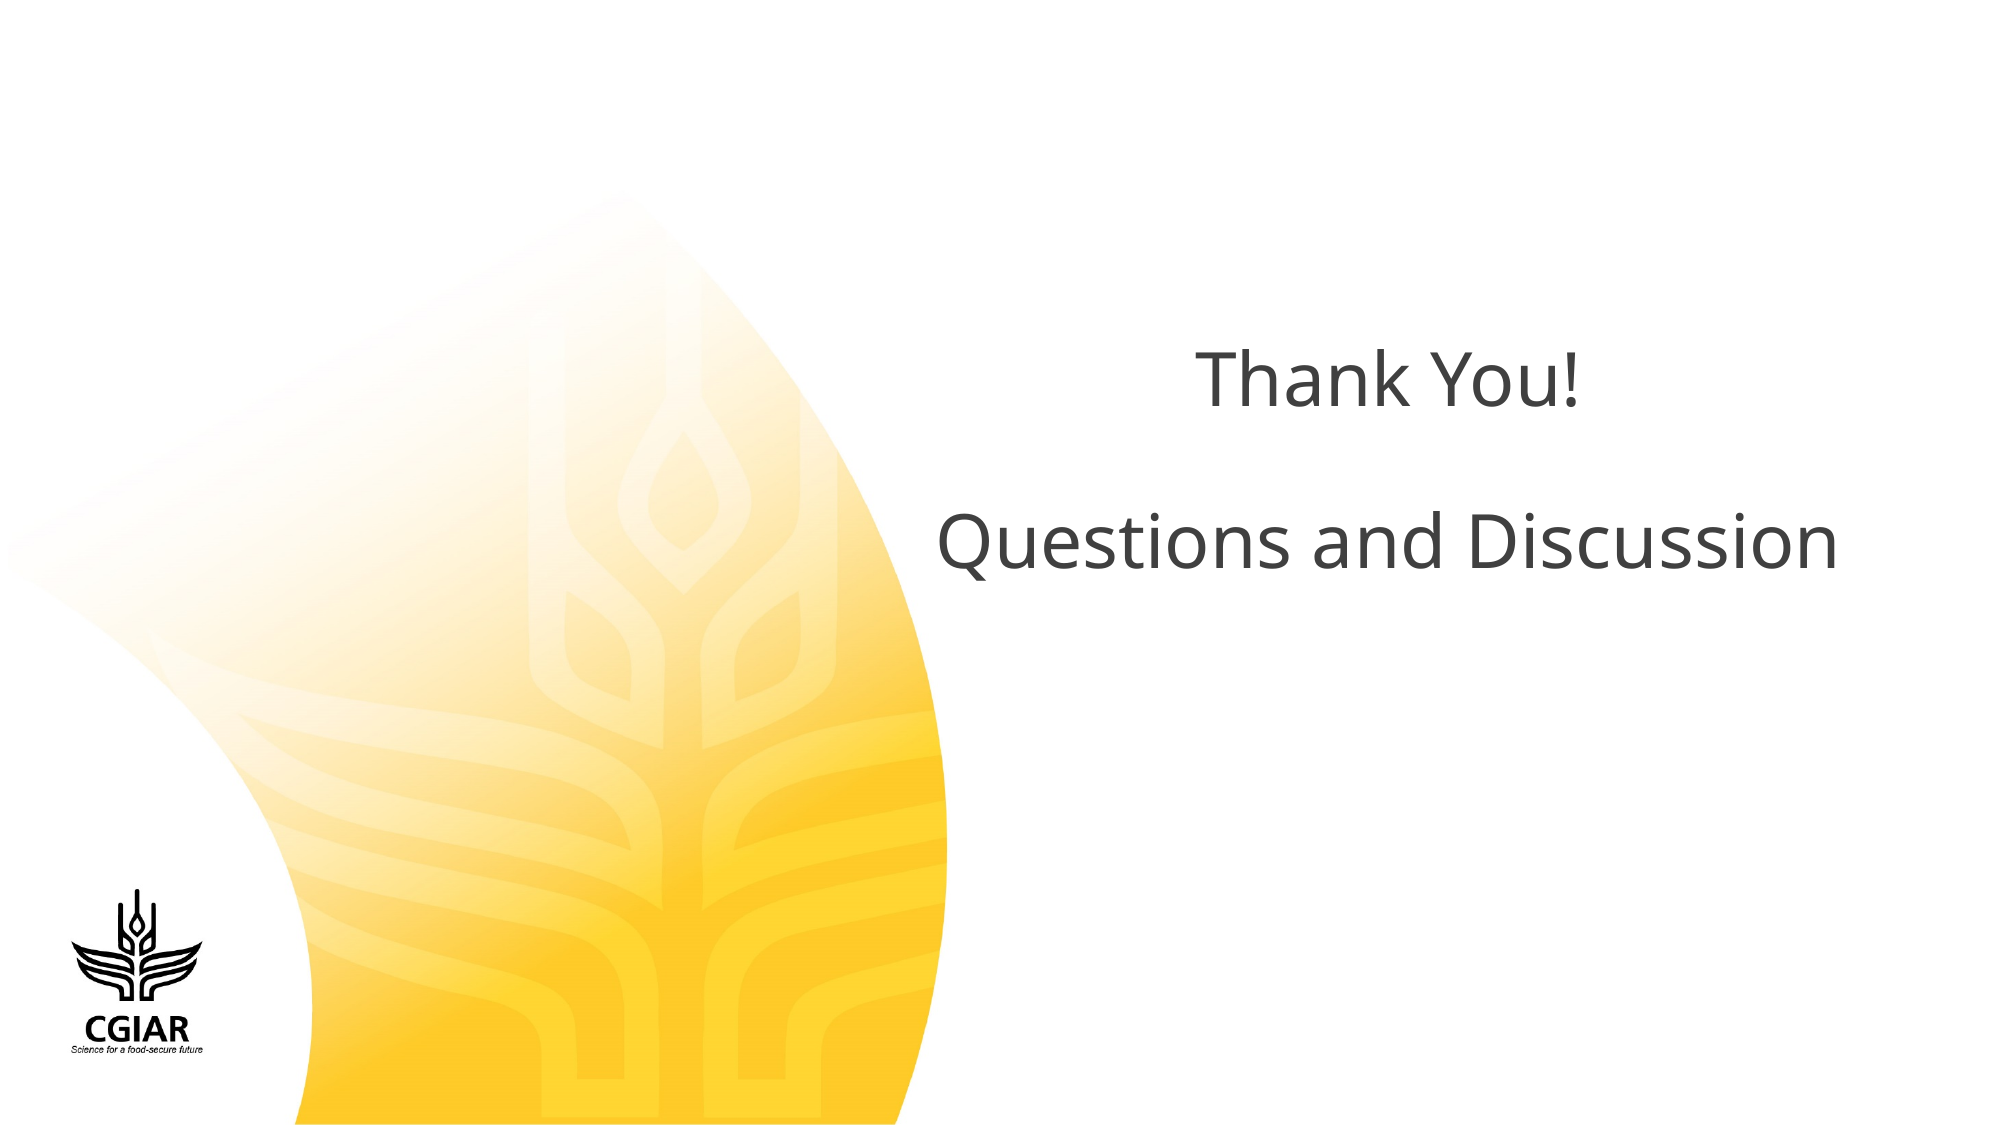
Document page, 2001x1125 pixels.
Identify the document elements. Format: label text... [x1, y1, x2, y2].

title Thank You! Questions and Discussion [776, 314, 2000, 593]
picture [1, 0, 1999, 1125]
